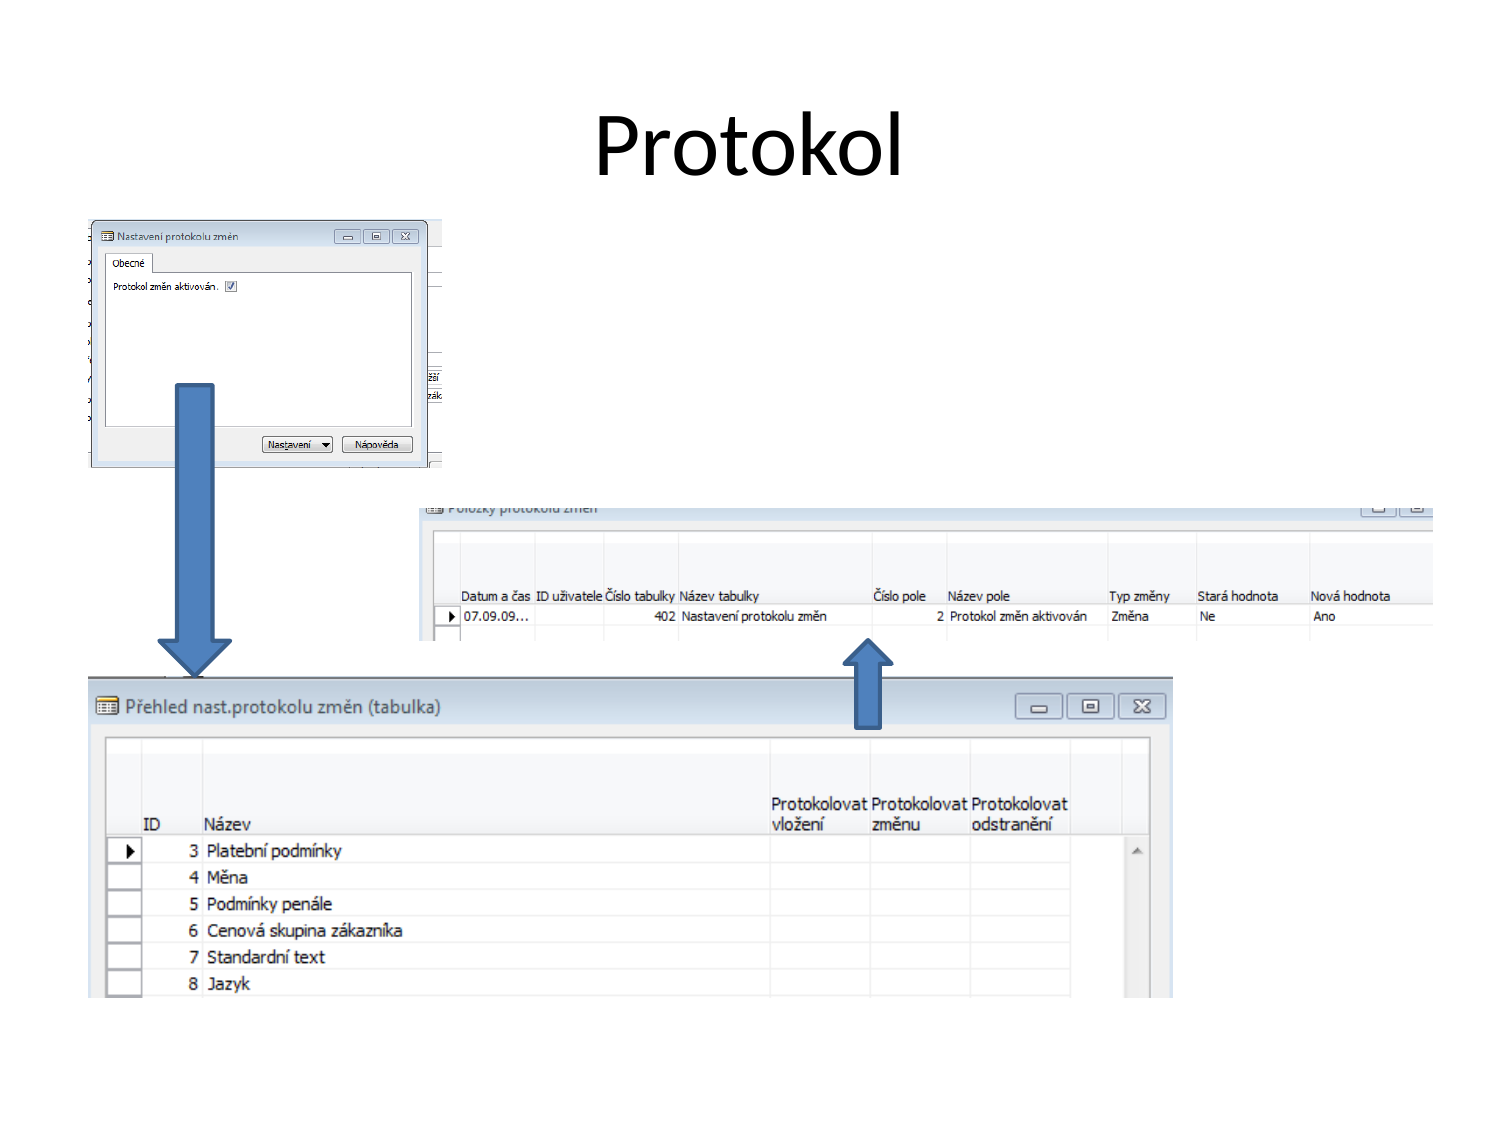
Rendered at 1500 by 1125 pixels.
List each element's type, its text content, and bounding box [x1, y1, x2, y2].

picture [88, 219, 443, 469]
text_box [157, 475, 233, 674]
picture [418, 508, 1434, 641]
text_box [842, 649, 894, 674]
title Protokol [75, 45, 1425, 233]
picture [88, 675, 1173, 999]
